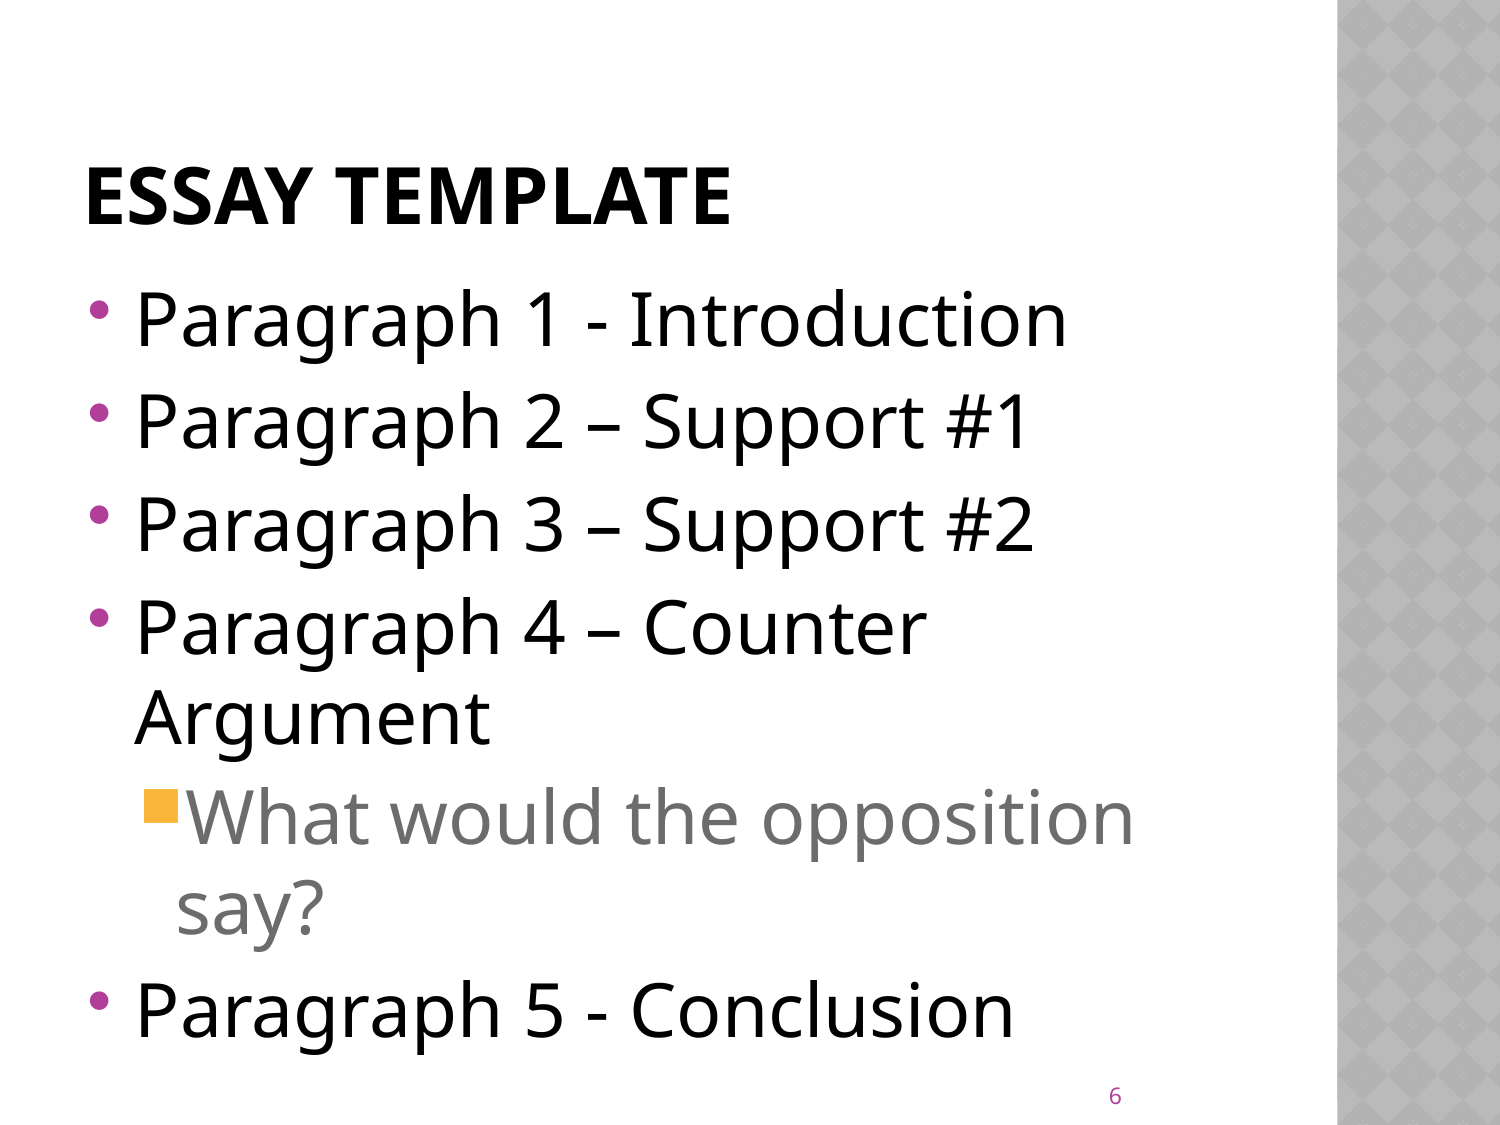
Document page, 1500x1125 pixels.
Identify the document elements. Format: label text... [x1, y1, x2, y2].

list Paragraph 1 - Introduction Paragraph 2 – Support #1 Paragraph 3 – Support #2 Paragraph 4 – Counter Argument What would the opposition say? Paragraph 5 - Conclusion [74, 263, 1263, 1060]
title Essay template [75, 52, 1263, 241]
slide_number 6 [1025, 1075, 1123, 1113]
